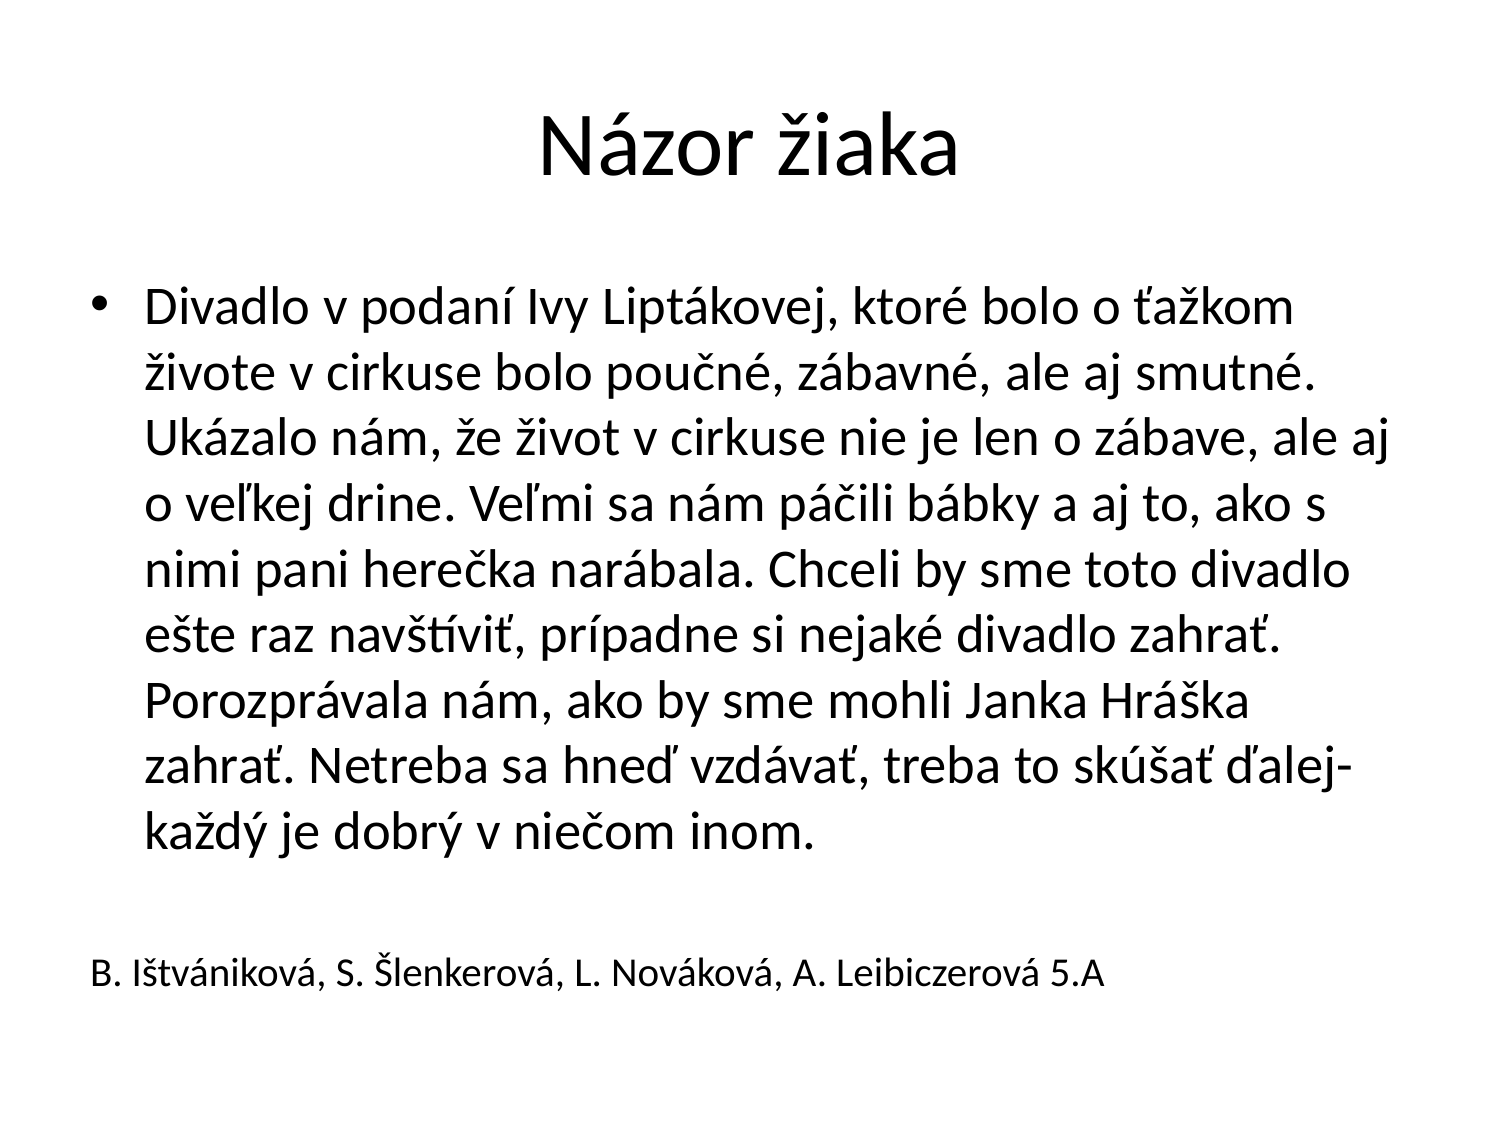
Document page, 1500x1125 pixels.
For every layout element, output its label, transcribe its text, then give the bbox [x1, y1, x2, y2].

list Divadlo v podaní Ivy Liptákovej, ktoré bolo o ťažkom živote v cirkuse bolo poučné, zábavné, ale aj smutné. Ukázalo nám, že život v cirkuse nie je len o zábave, ale aj o veľkej drine. Veľmi sa nám páčili bábky a aj to, ako s nimi pani herečka narábala. Chceli by sme toto divadlo ešte raz navštíviť, prípadne si nejaké divadlo zahrať. Porozprávala nám, ako by sme mohli Janka Hráška zahrať. Netreba sa hneď vzdávať, treba to skúšať ďalej- každý je dobrý v niečom inom. B. Ištvániková, S. Šlenkerová, L. Nováková, A. Leibiczerová 5.A [75, 262, 1425, 1005]
title Názor žiaka [75, 45, 1425, 233]
